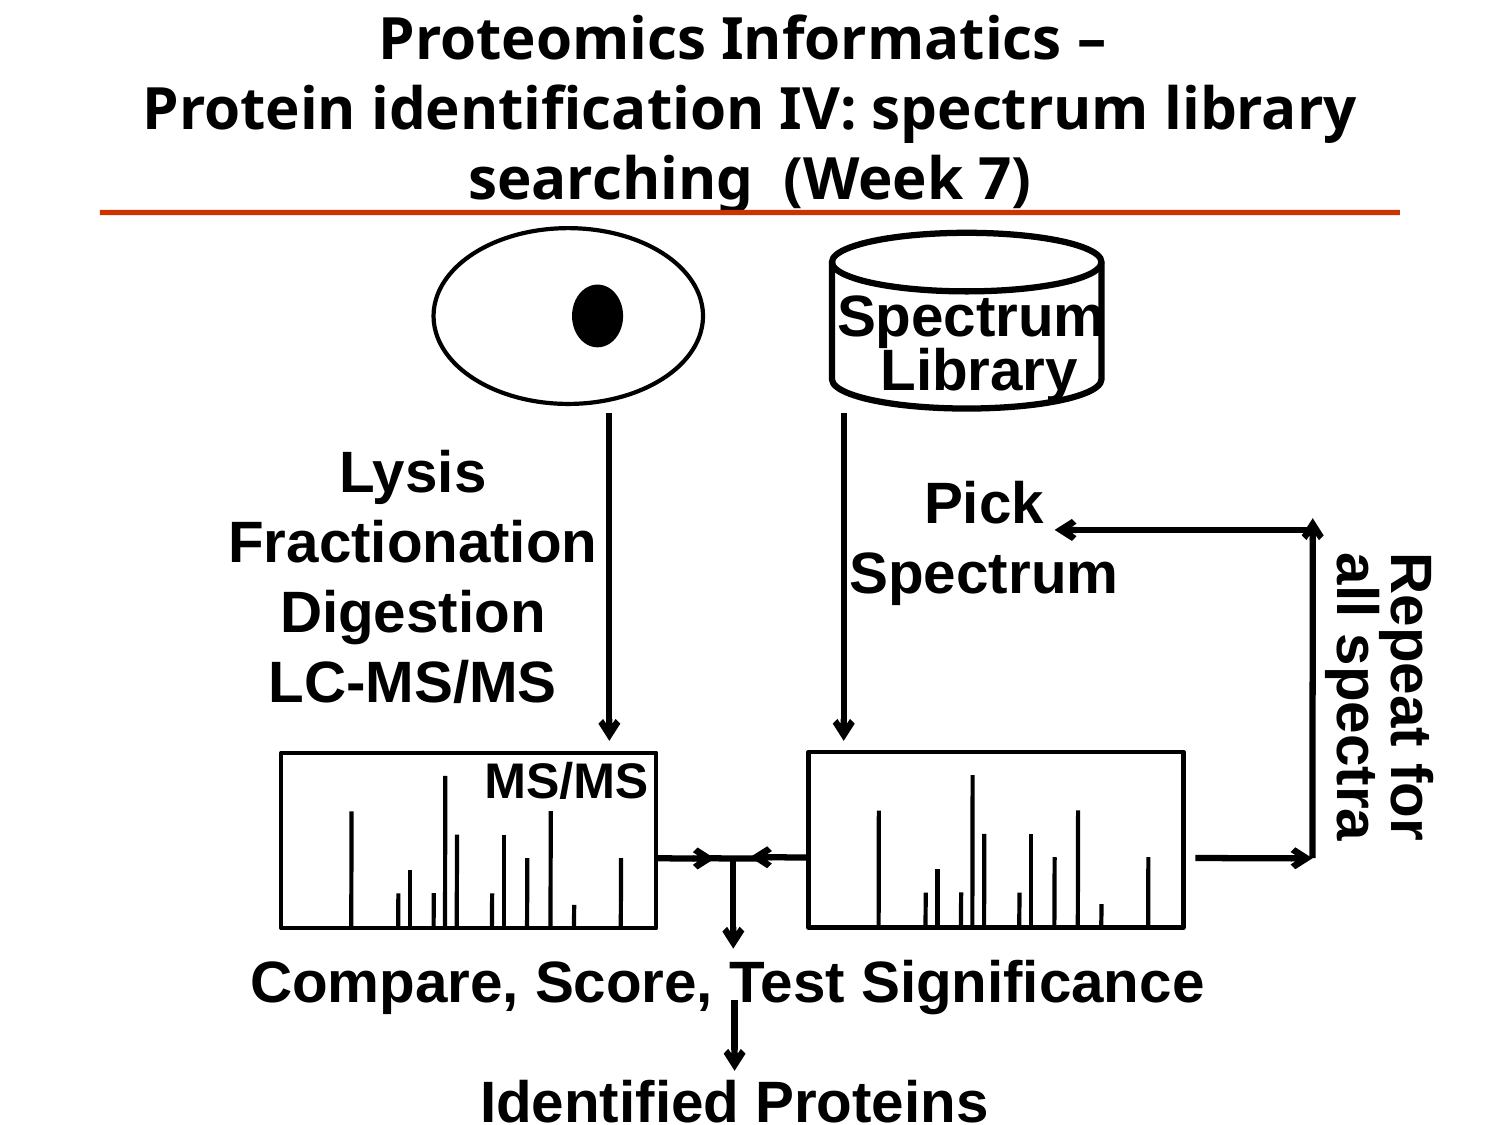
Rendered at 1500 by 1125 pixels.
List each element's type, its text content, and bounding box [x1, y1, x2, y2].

text_box Pick Spectrum [847, 458, 1134, 613]
text_box Compare, Score, Test Significance [235, 936, 1237, 1022]
text_box Pick Spectrum [834, 458, 841, 576]
text_box Spectrum Library [822, 286, 1137, 410]
text_box Repeat for all spectra [1318, 537, 1442, 686]
text_box Repeat for all spectra [1318, 698, 1442, 857]
text_box [146, 163, 266, 212]
text_box MS/MS [469, 740, 664, 816]
text_box [831, 232, 1102, 409]
text_box [146, 213, 266, 288]
text_box [806, 750, 1186, 930]
text_box [431, 226, 706, 407]
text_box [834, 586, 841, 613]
text_box Lysis Fractionation Digestion LC-MS/MS [213, 427, 608, 792]
text_box [279, 792, 658, 930]
text_box Identified Proteins [465, 1056, 1004, 1125]
text_box Proteomics Informatics – Protein identification IV: spectrum library searching (Week 7) [0, 50, 1500, 163]
